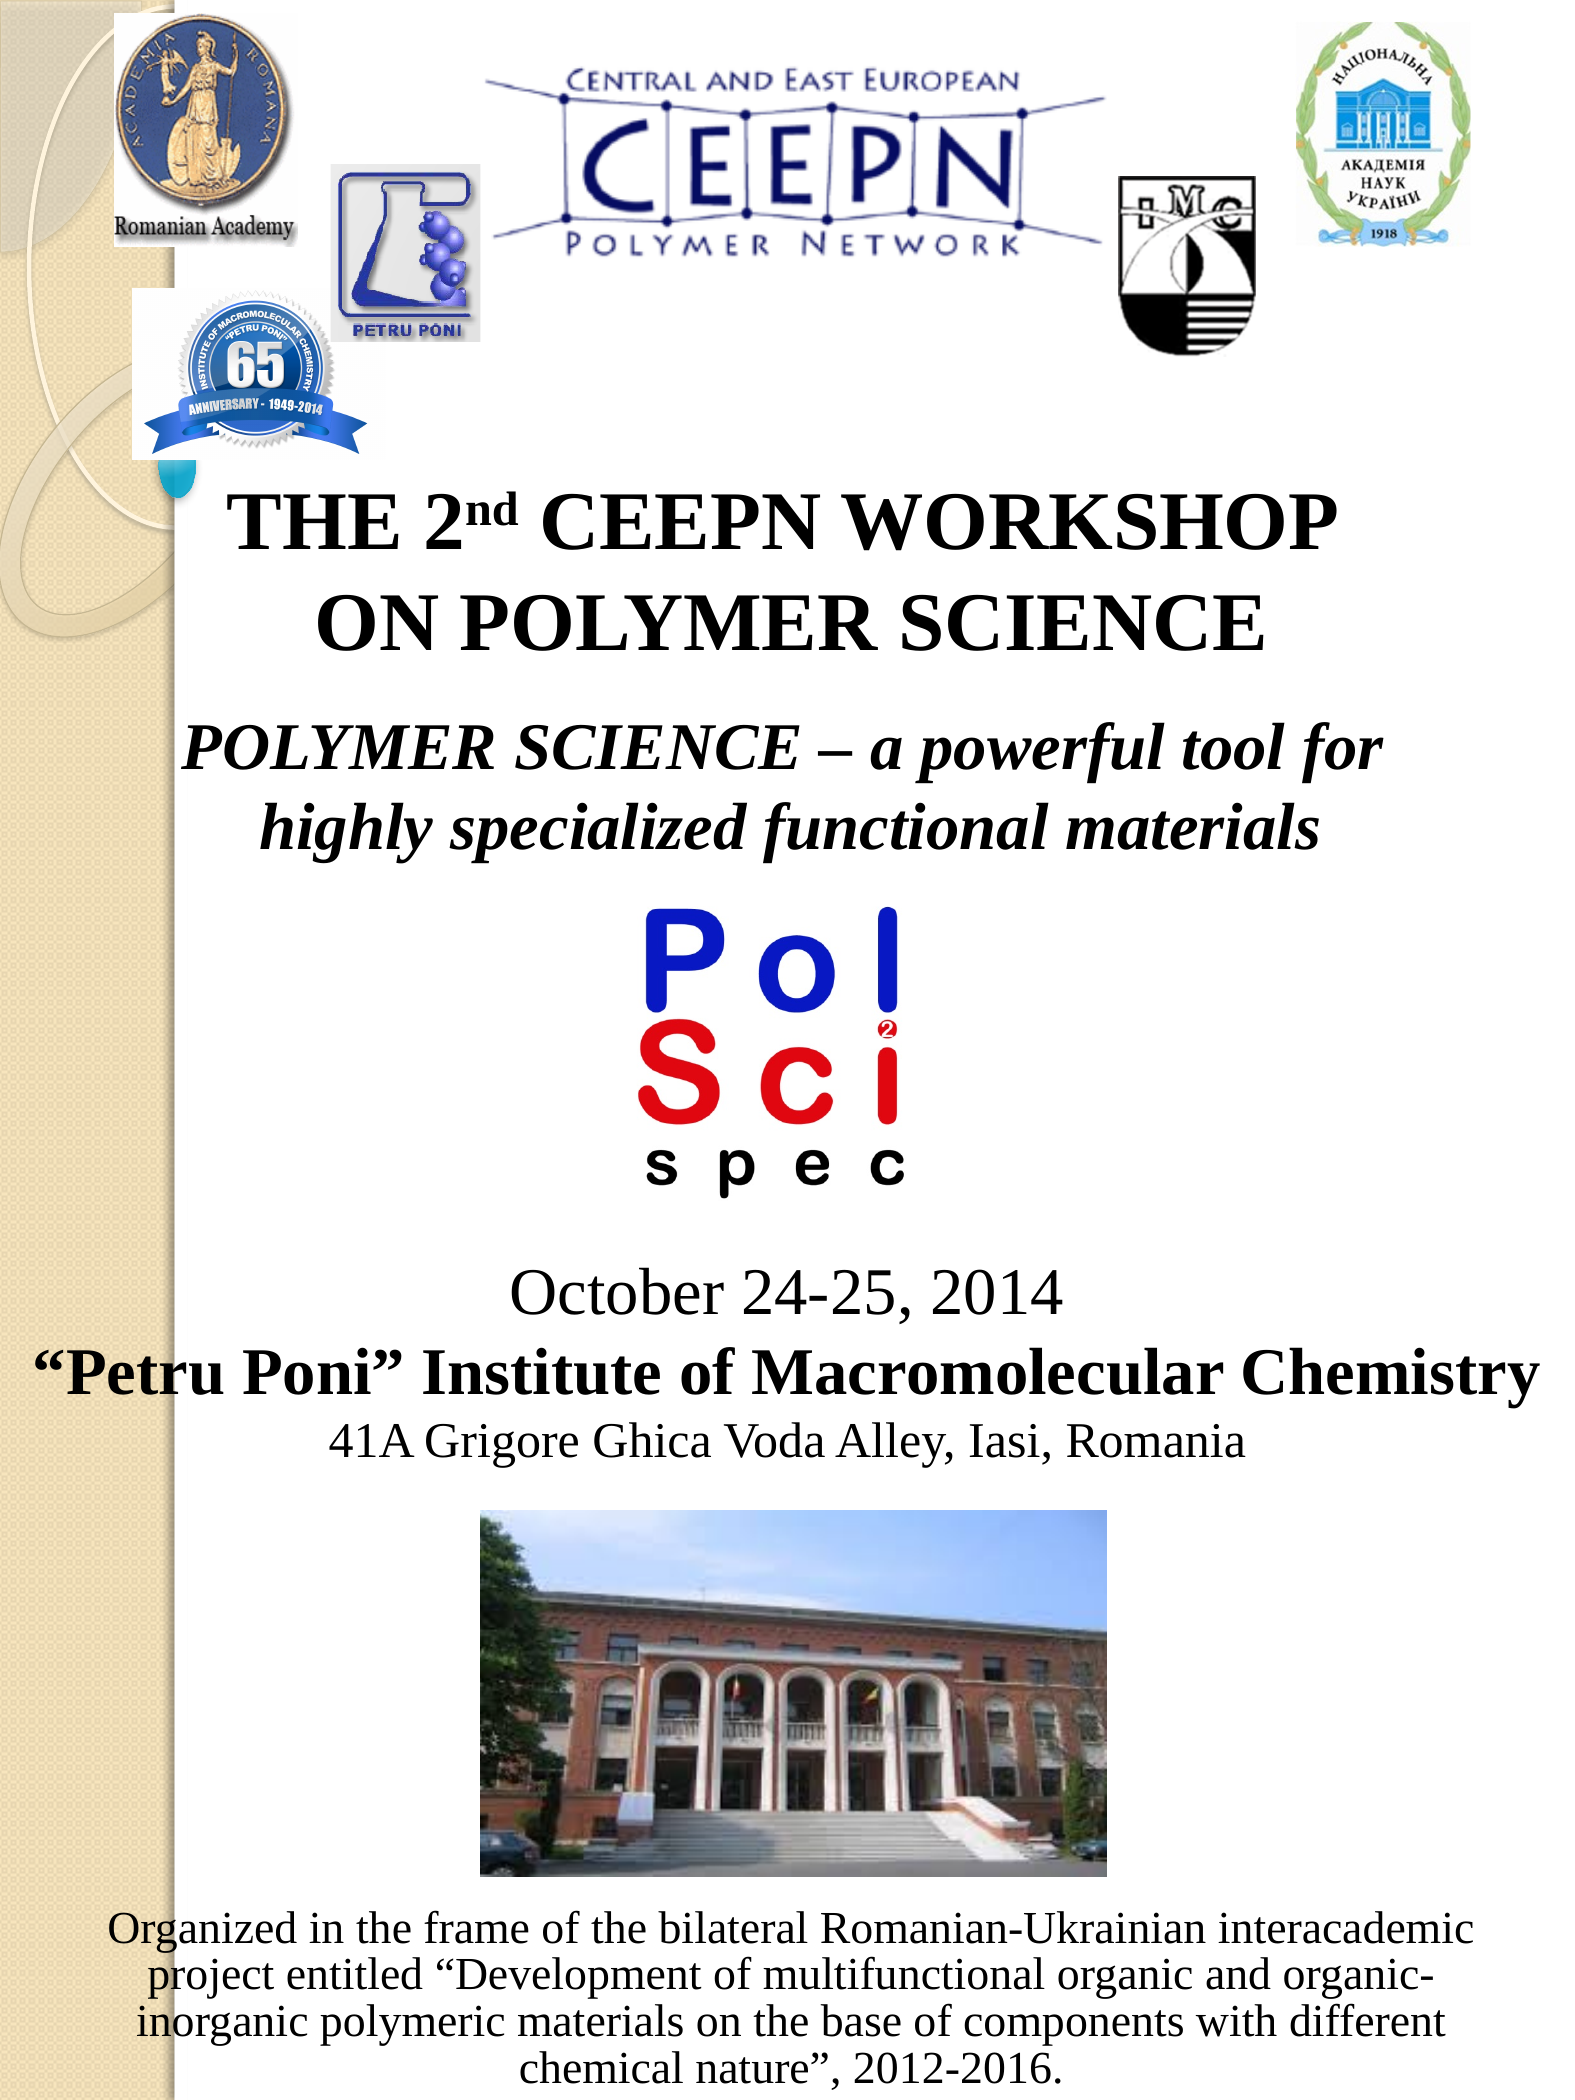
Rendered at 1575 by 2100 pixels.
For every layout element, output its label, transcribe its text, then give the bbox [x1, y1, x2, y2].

picture [616, 896, 925, 1204]
picture [1295, 21, 1471, 248]
picture [132, 42, 1256, 460]
text_box October 24-25, 2014 “Petru Poni” Institute of Macromolecular Chemistry 41A Grigore Ghica Voda Alley, Iasi, Romania [0, 1240, 1575, 1475]
picture [480, 1510, 1107, 1878]
picture [113, 13, 298, 247]
text_box POLYMER SCIENCE – a powerful tool for highly specialized functional materials [90, 695, 1493, 871]
text_box Organized in the frame of the bilateral Romanian-Ukrainian interacademic project entitled “Development of multifunctional organic and organic-inorganic polymeric materials on the base of components with different chemical nature”, 2012-2016. [90, 1898, 1493, 2100]
text_box THE 2nd CEEPN WORKSHOP ON POLYMER SCIENCE [90, 459, 1493, 674]
